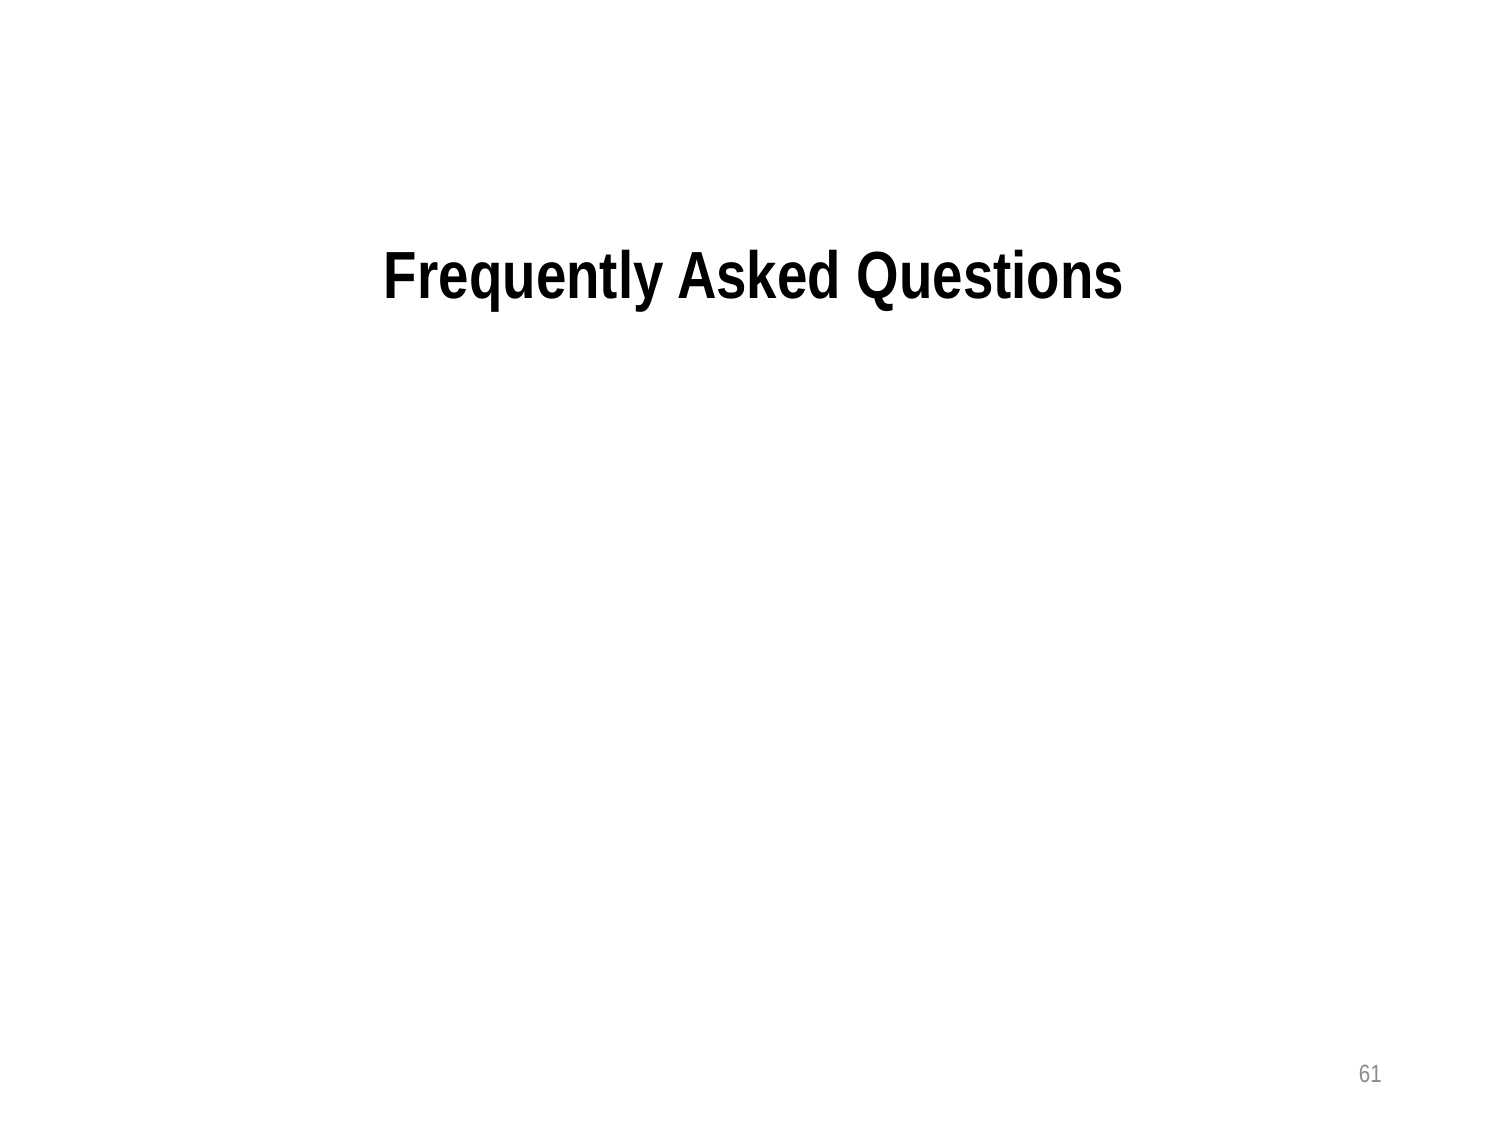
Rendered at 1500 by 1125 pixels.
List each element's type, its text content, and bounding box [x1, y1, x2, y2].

slide_number 61 [1059, 1042, 1397, 1103]
text_box Frequently Asked Questions [112, 224, 1388, 342]
